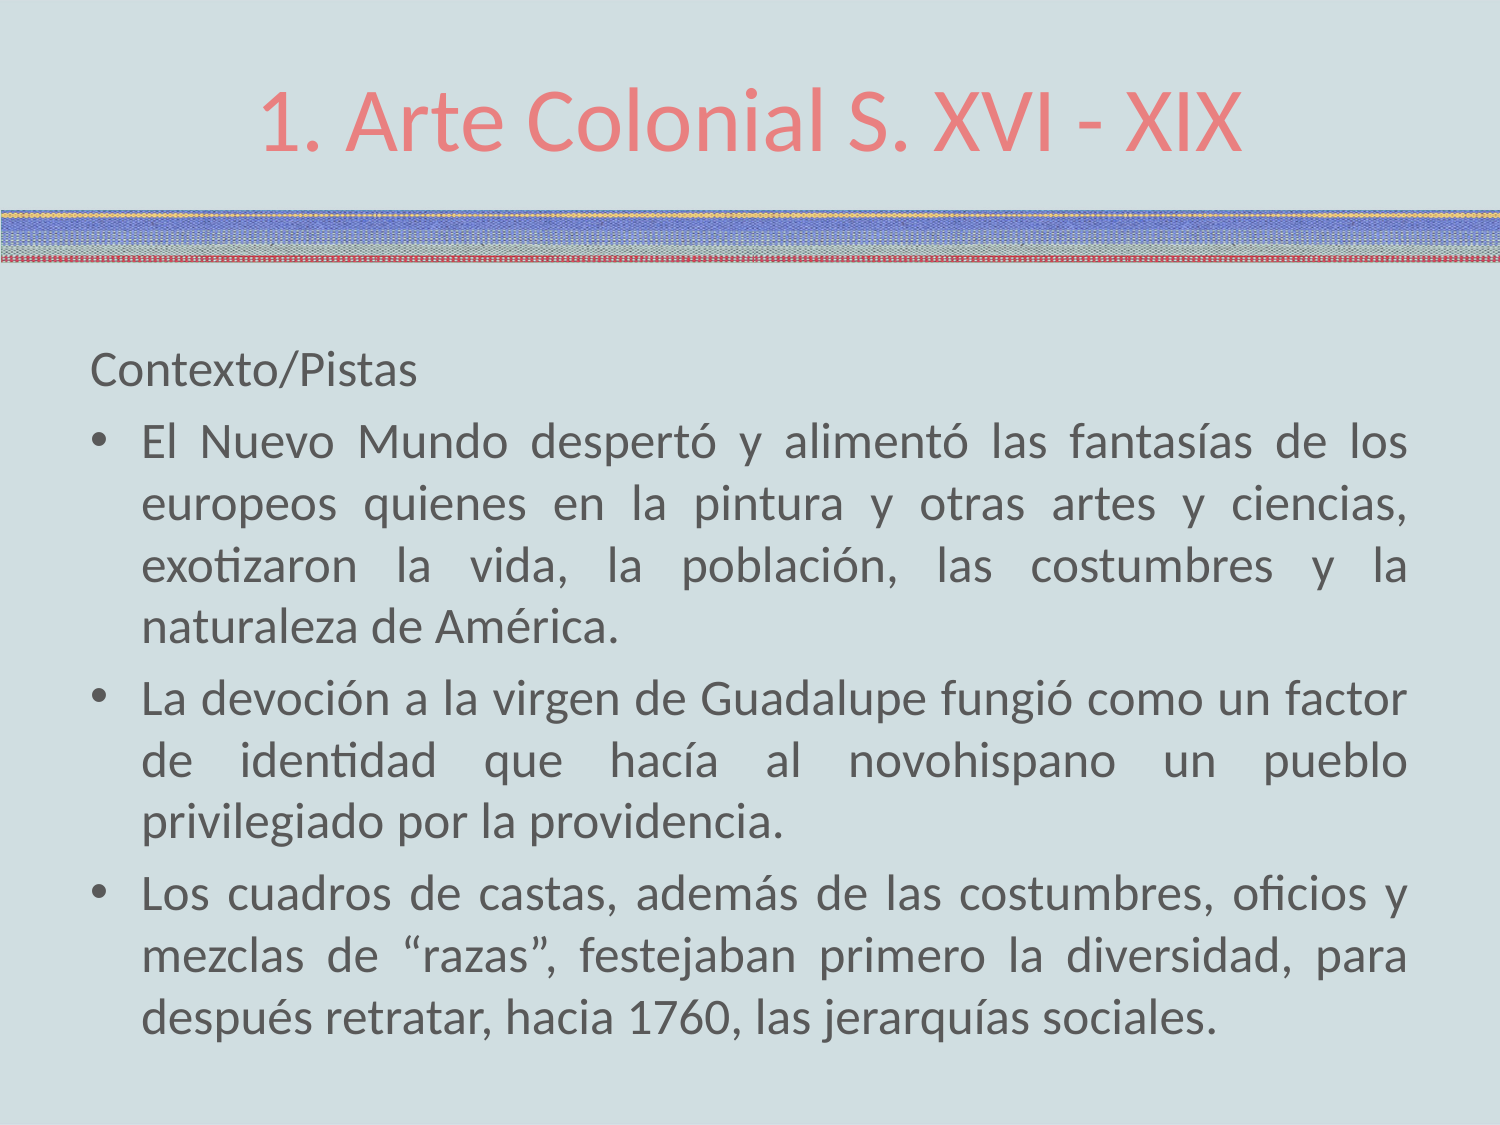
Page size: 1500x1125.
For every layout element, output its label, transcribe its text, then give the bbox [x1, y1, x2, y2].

list Contexto/Pistas El Nuevo Mundo despertó y alimentó las fantasías de los europeos quienes en la pintura y otras artes y ciencias, exotizaron la vida, la población, las costumbres y la naturaleza de América. La devoción a la virgen de Guadalupe fungió como un factor de identidad que hacía al novohispano un pueblo privilegiado por la providencia. Los cuadros de castas, además de las costumbres, oficios y mezclas de “razas”, festejaban primero la diversidad, para después retratar, hacia 1760, las jerarquías sociales. [75, 327, 1425, 1071]
picture [0, 0, 1500, 1125]
title 1. Arte Colonial S. XVI - XIX [75, 20, 1425, 209]
